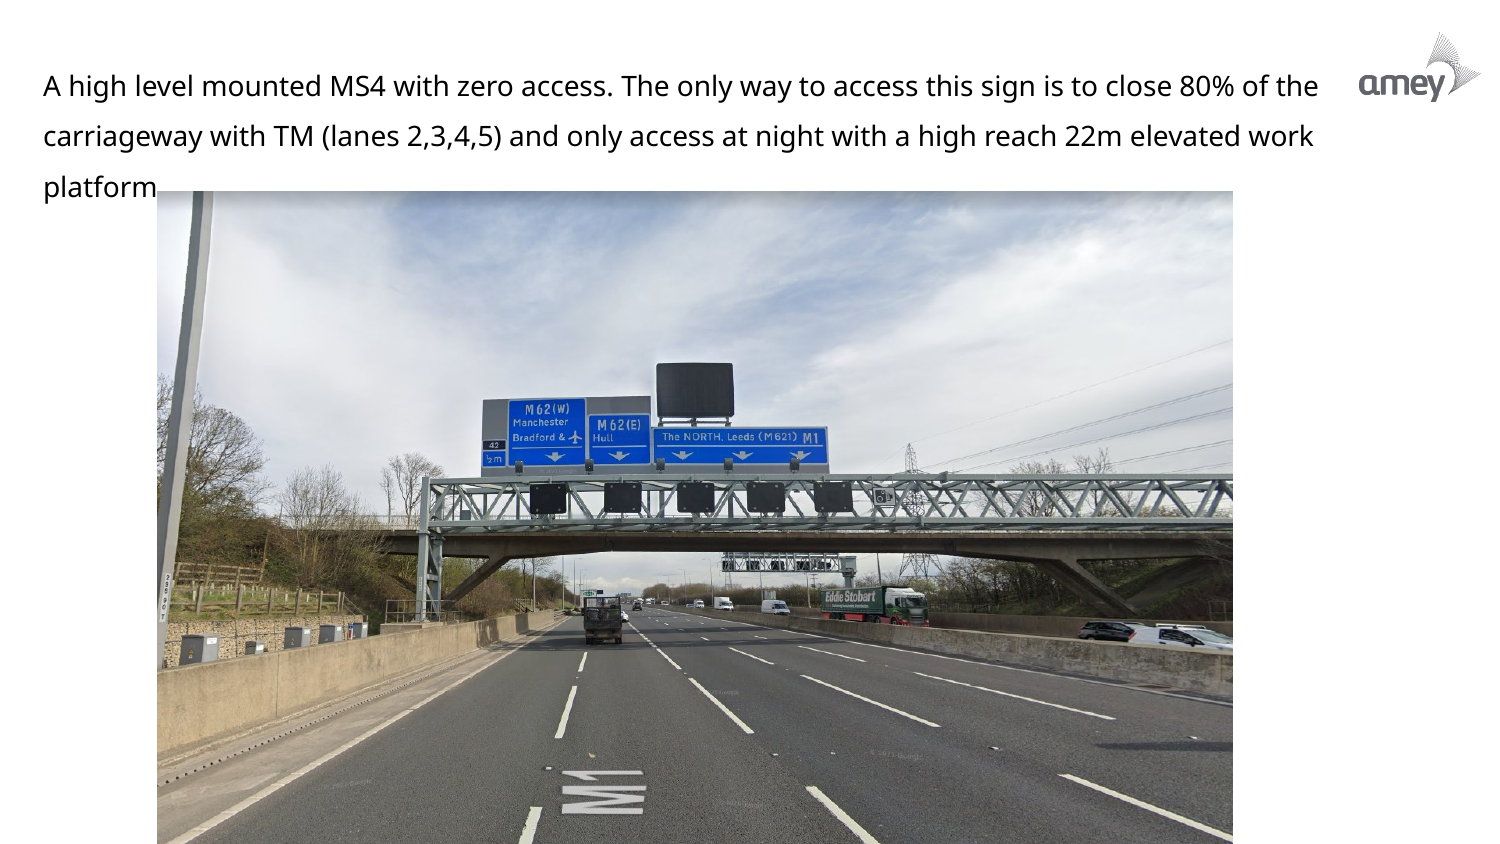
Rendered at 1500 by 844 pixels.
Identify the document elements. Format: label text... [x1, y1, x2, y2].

picture [156, 191, 1233, 844]
text_box A high level mounted MS4 with zero access. The only way to access this sign is to close 80% of the carriageway with TM (lanes 2,3,4,5) and only access at night with a high reach 22m elevated work platform. [28, 43, 1440, 211]
picture [1359, 32, 1481, 102]
